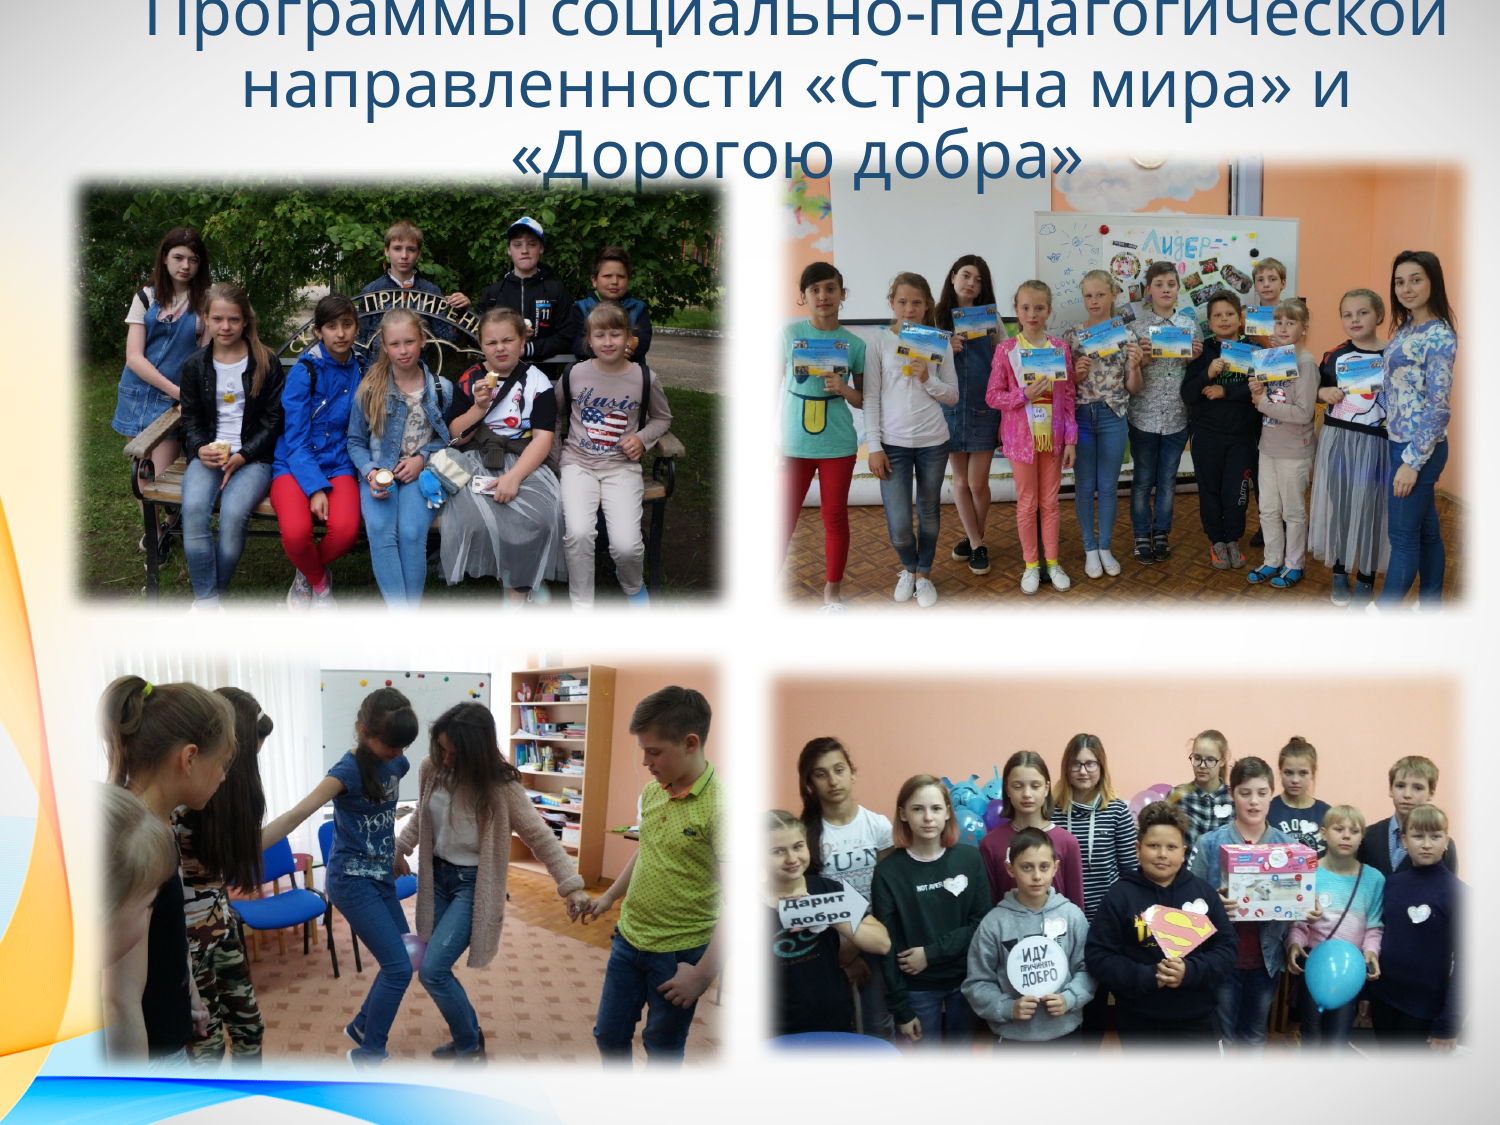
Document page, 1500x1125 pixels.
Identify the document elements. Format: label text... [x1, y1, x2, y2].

title Программы социально-педагогической направленности «Страна мира» и «Дорогою добра» [117, 17, 1479, 154]
picture [0, 0, 1500, 1125]
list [769, 146, 1481, 620]
